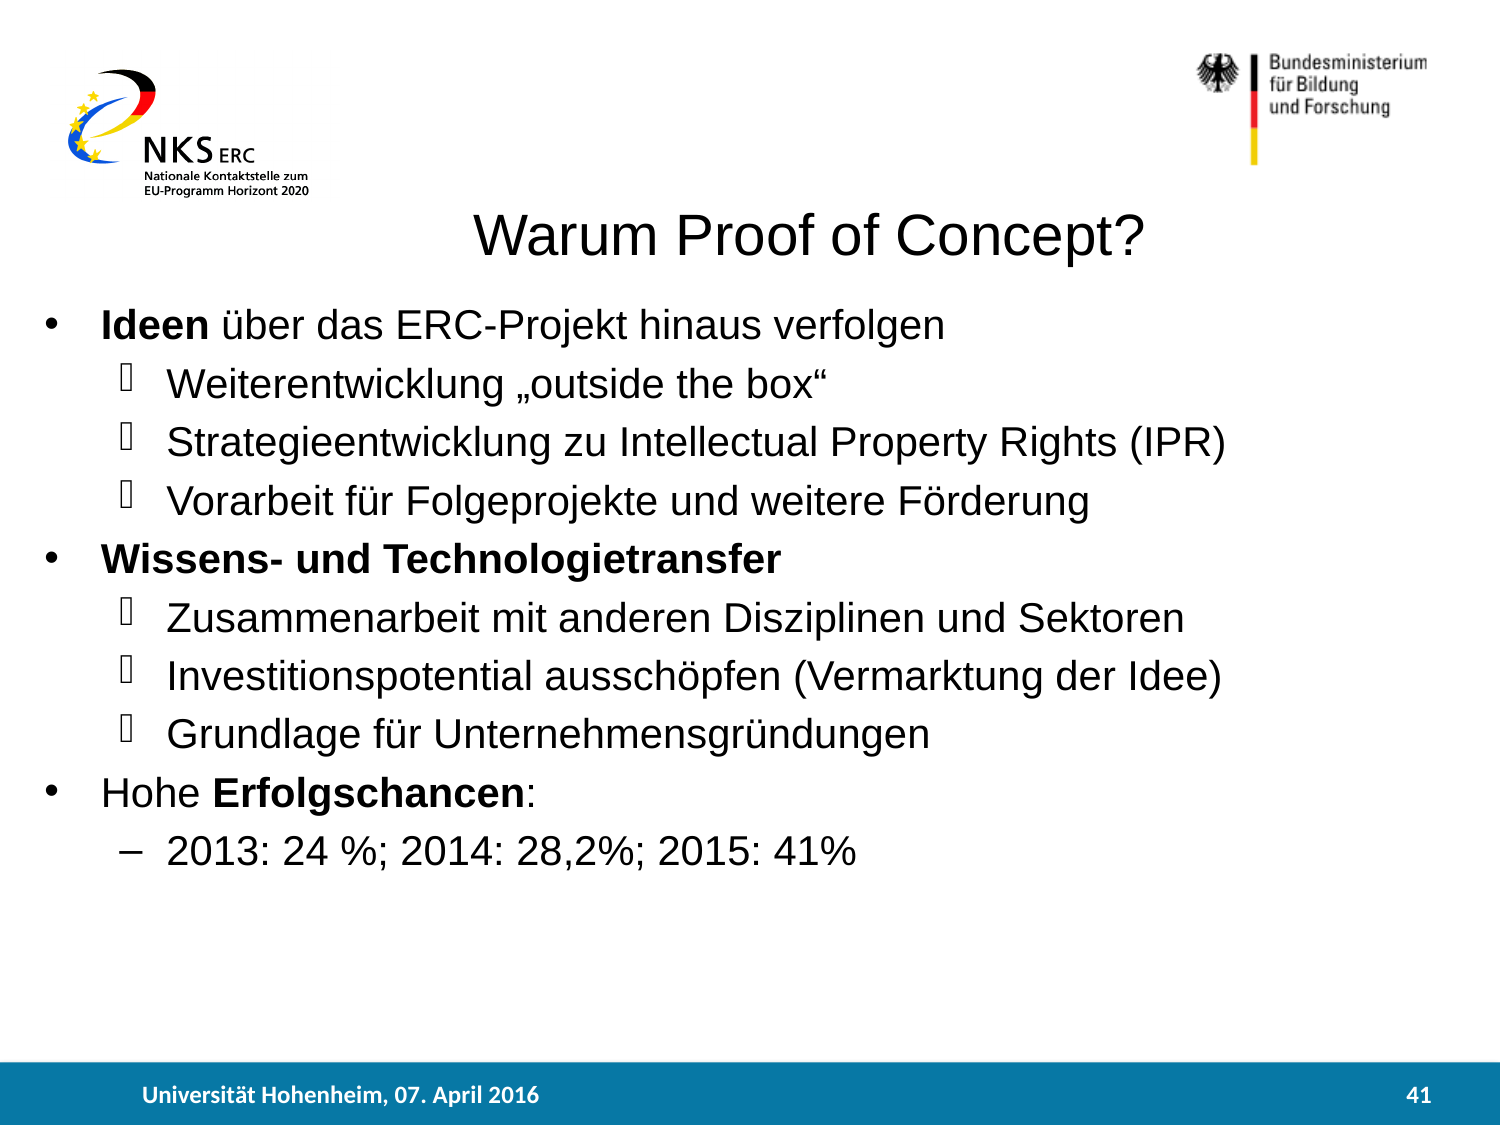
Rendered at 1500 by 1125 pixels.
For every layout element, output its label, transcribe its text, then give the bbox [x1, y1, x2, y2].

list Ideen über das ERC-Projekt hinaus verfolgen Weiterentwicklung „outside the box“ Strategieentwicklung zu Intellectual Property Rights (IPR) Vorarbeit für Folgeprojekte und weitere Förderung Wissens- und Technologietransfer Zusammenarbeit mit anderen Disziplinen und Sektoren Investitionspotential ausschöpfen (Vermarktung der Idee) Grundlage für Unternehmensgründungen Hohe Erfolgschancen: 2013: 24 %; 2014: 28,2%; 2015: 41% [29, 290, 1380, 1034]
title Warum Proof of Concept? [171, 196, 1449, 268]
picture [18, 32, 411, 218]
picture [1151, 30, 1466, 200]
